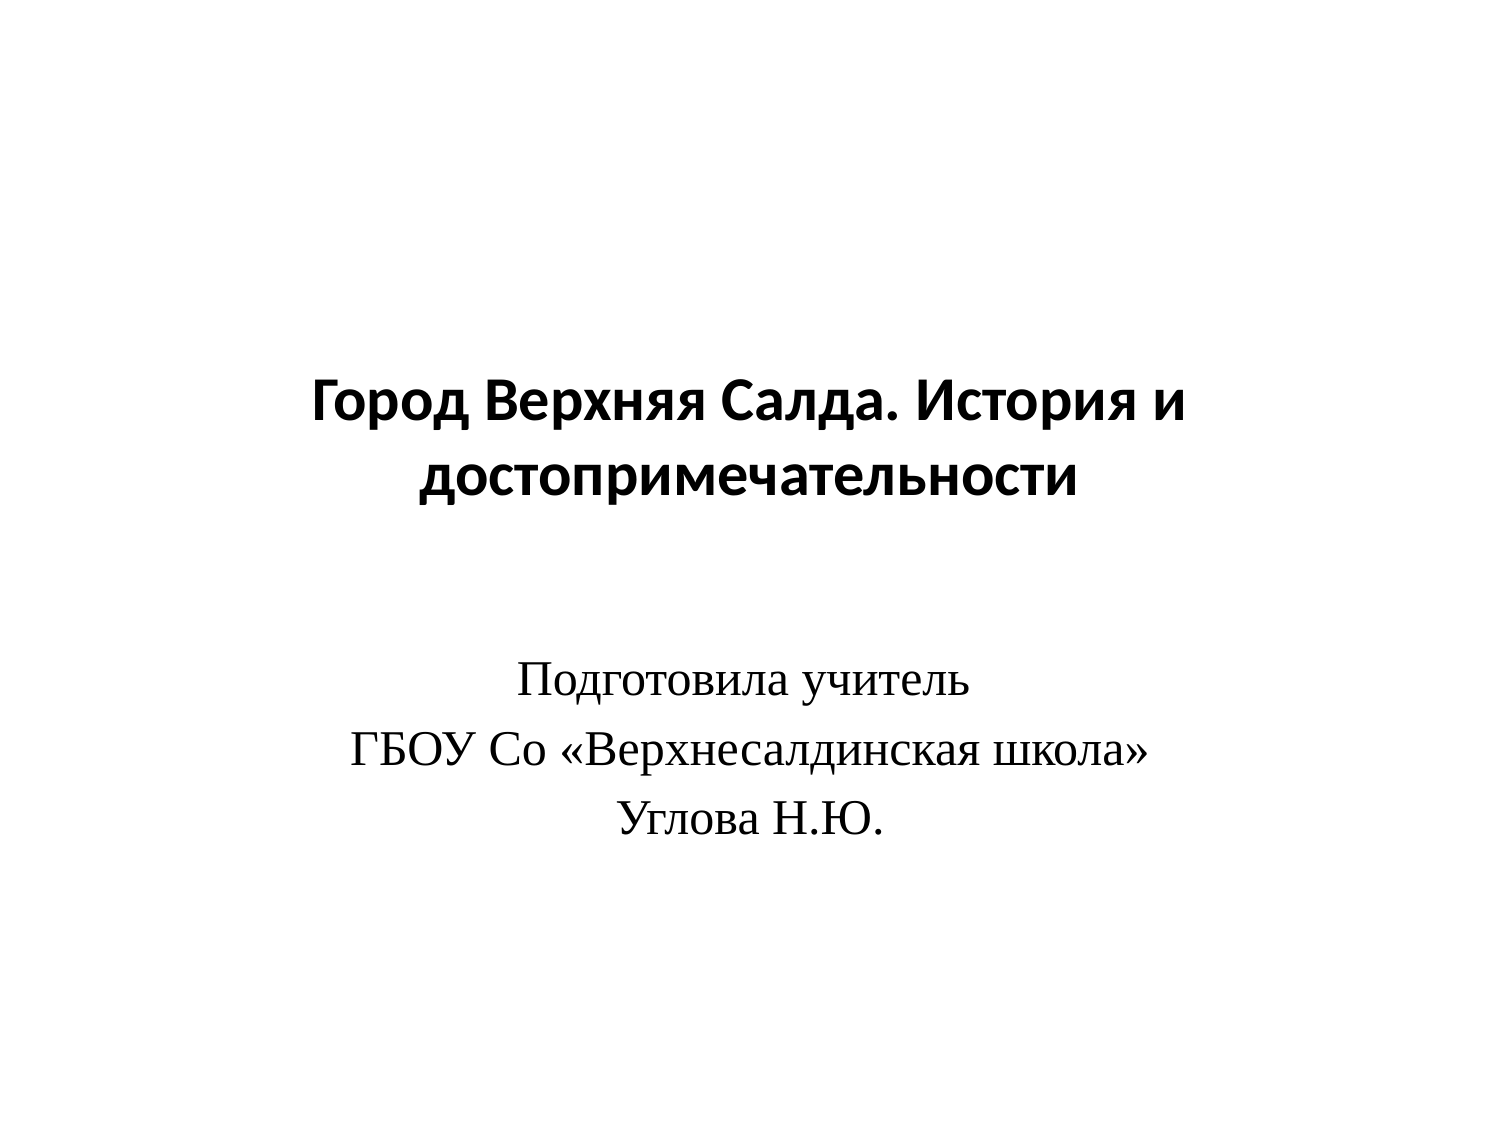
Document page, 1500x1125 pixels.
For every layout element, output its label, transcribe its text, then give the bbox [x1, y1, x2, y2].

title Город Верхняя Салда. История и достопримечательности [112, 349, 1388, 591]
subtitle Подготовила учитель ГБОУ Со «Верхнесалдинская школа» Углова Н.Ю. [225, 637, 1275, 925]
